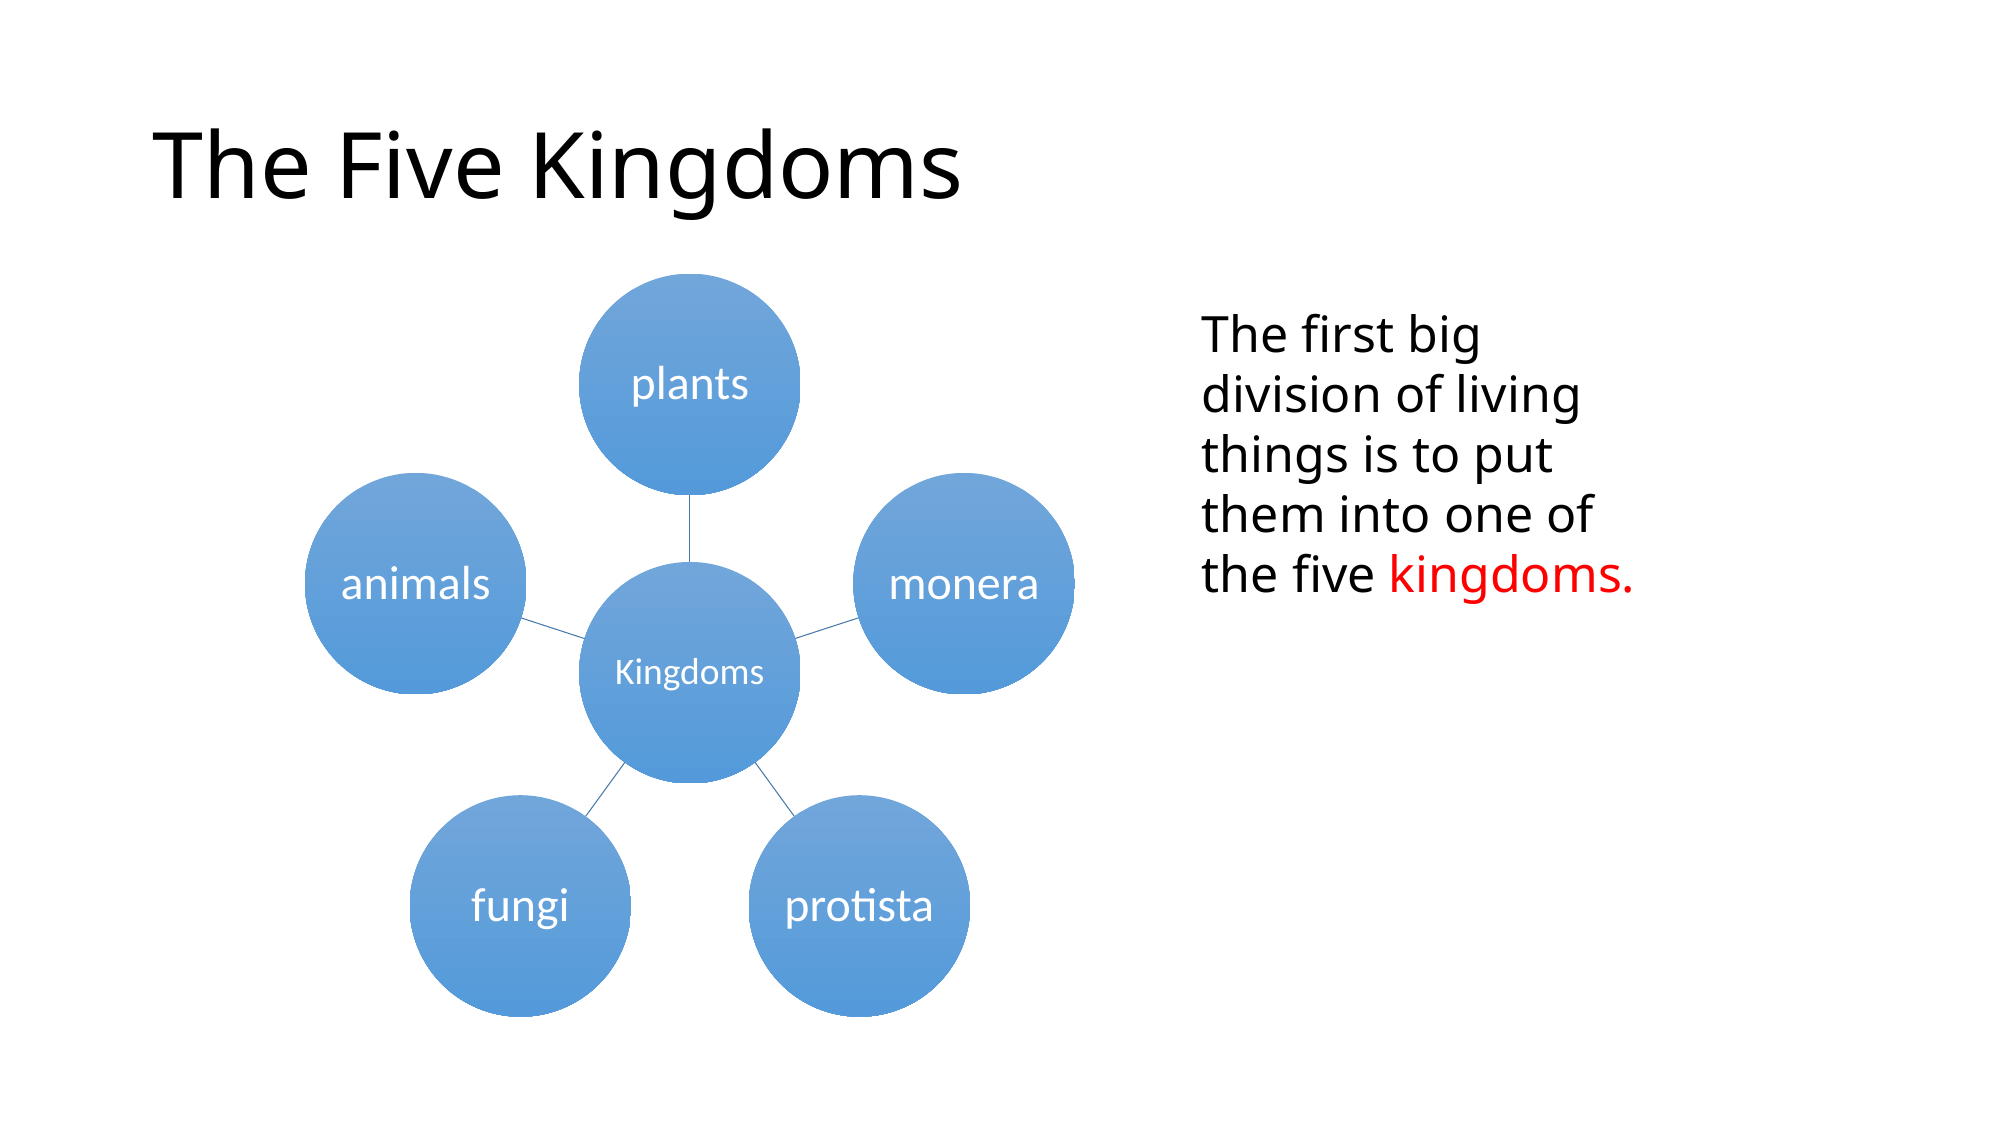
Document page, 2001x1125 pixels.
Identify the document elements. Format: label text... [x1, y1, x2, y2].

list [218, 270, 1162, 1020]
text_box The first big division of living things is to put them into one of the five kingdoms. [1187, 295, 1663, 610]
title The Five Kingdoms [137, 59, 1863, 278]
